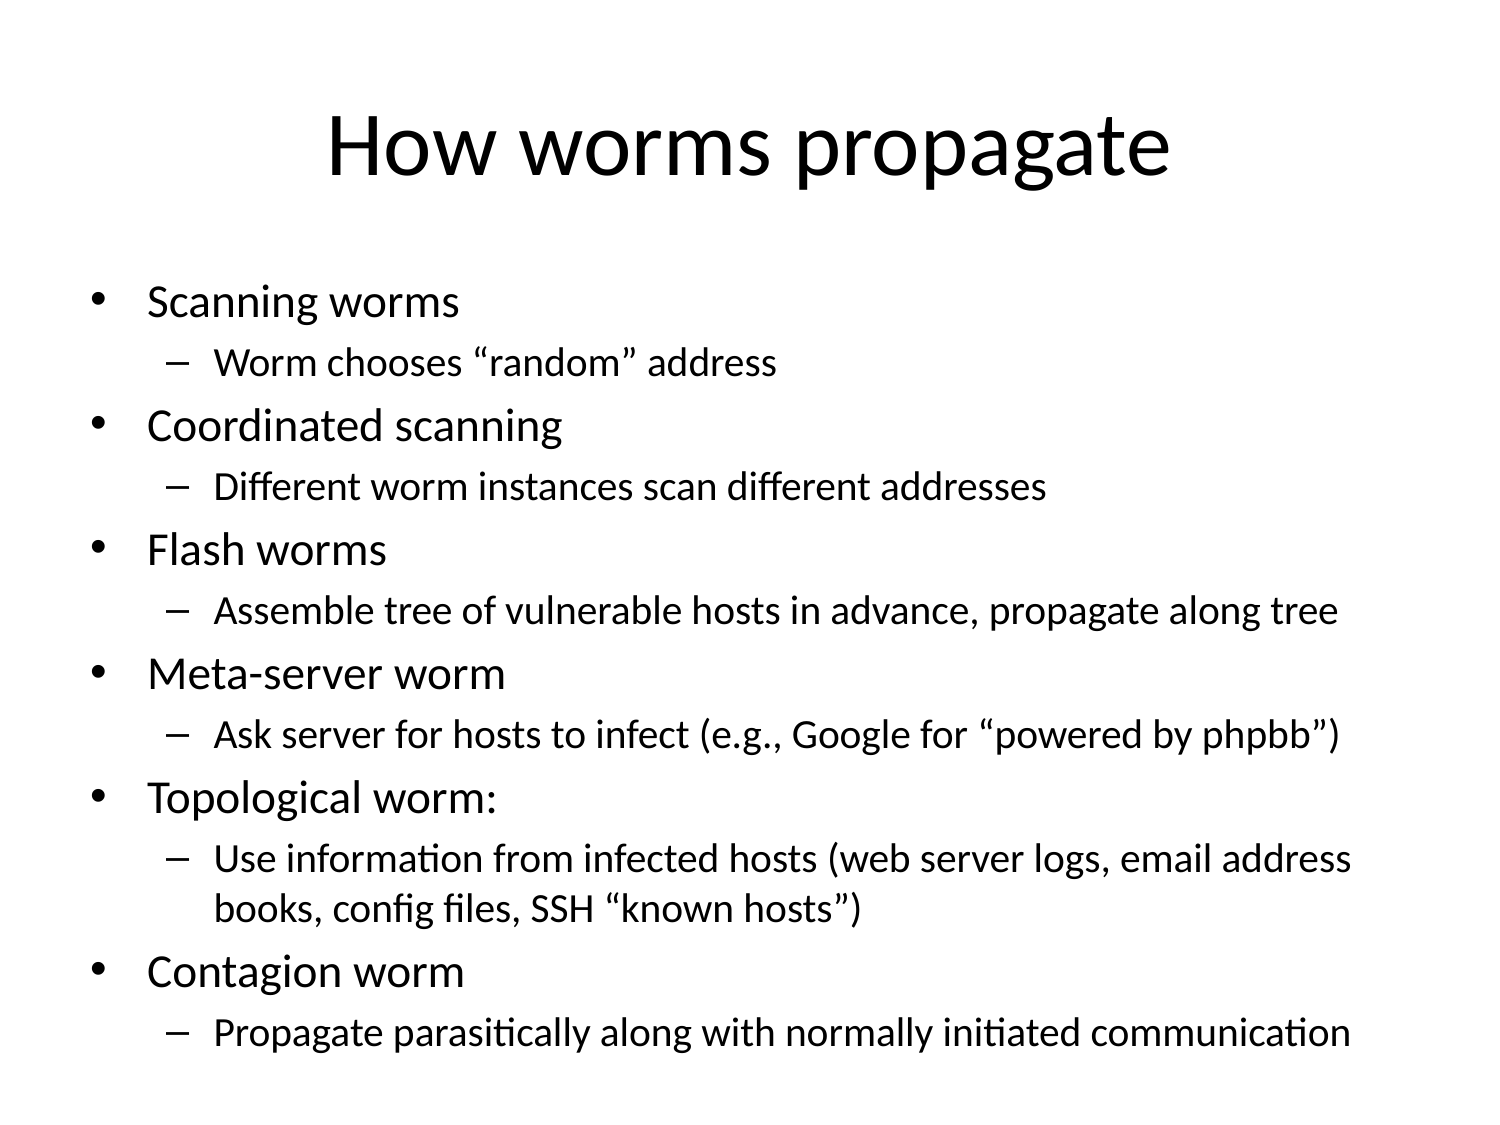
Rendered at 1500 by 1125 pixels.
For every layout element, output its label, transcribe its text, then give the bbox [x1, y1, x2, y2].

list Scanning worms Worm chooses “random” address Coordinated scanning Different worm instances scan different addresses Flash worms Assemble tree of vulnerable hosts in advance, propagate along tree Meta-server worm Ask server for hosts to infect (e.g., Google for “powered by phpbb”) Topological worm: Use information from infected hosts (web server logs, email address books, config files, SSH “known hosts”) Contagion worm Propagate parasitically along with normally initiated communication [75, 262, 1425, 1066]
title How worms propagate [75, 45, 1425, 233]
